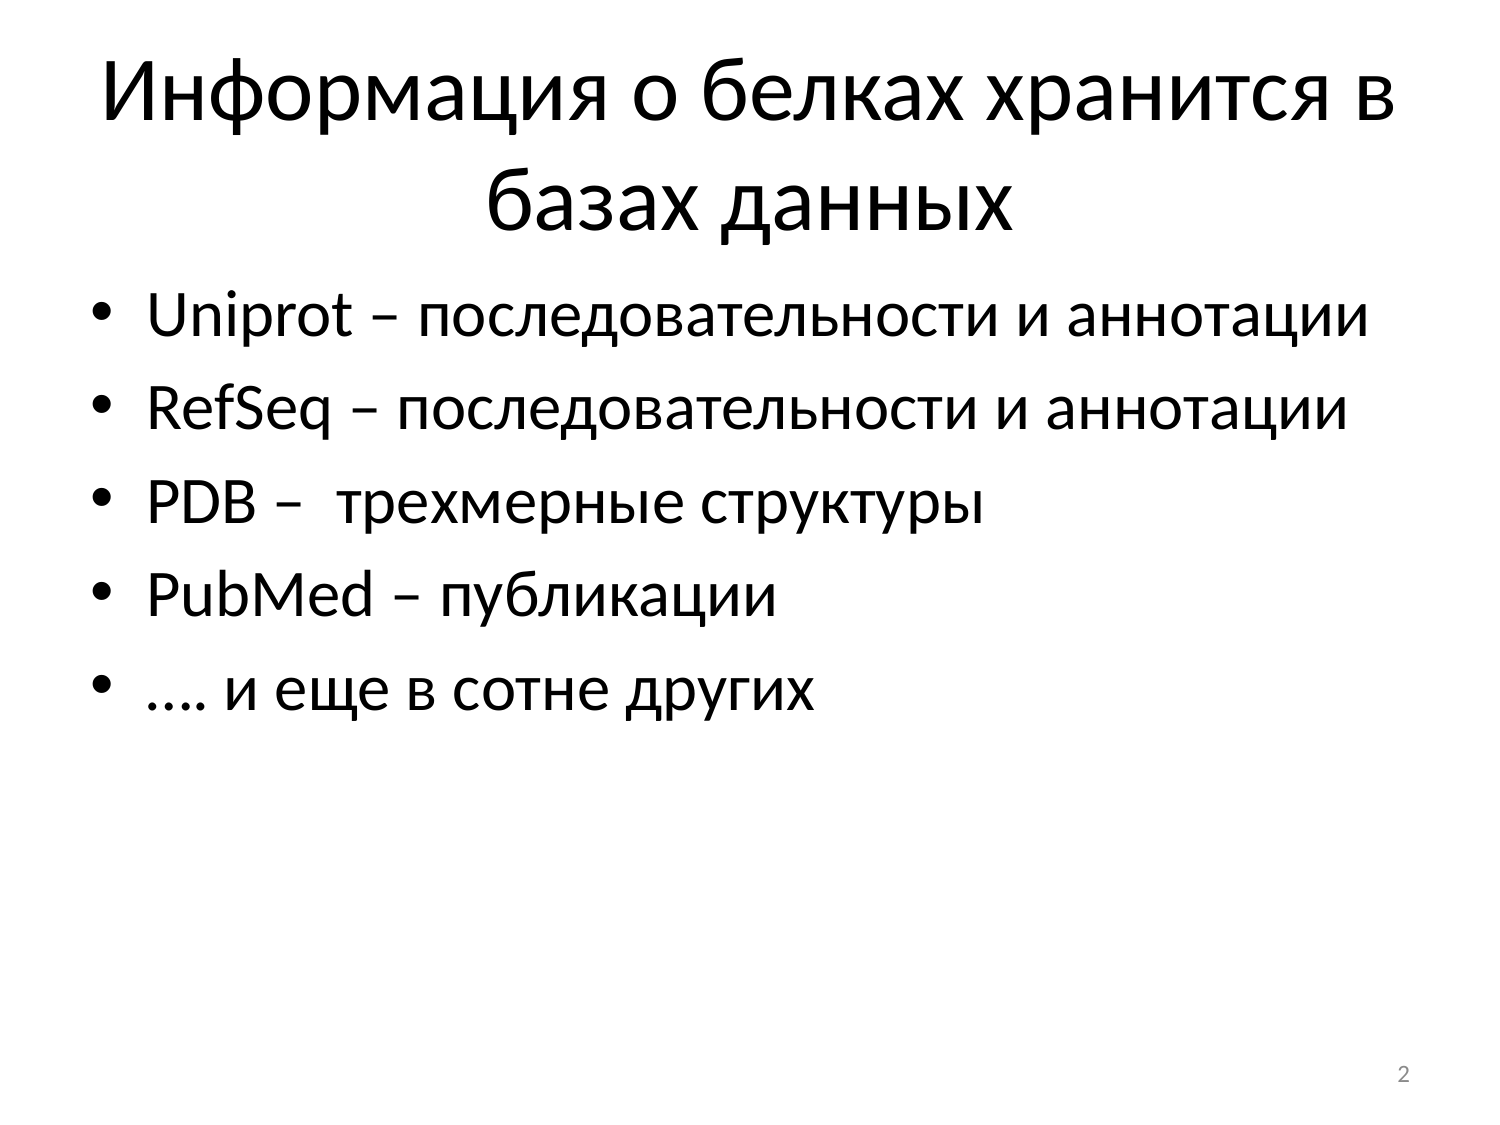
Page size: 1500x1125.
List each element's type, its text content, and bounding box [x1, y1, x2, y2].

list Uniprot – последовательности и аннотации RefSeq – последовательности и аннотации PDB – трехмерные структуры PubMed – публикации …. и еще в сотне других [74, 262, 1426, 1006]
slide_number 2 [1074, 1042, 1425, 1103]
title Информация о белках хранится в базах данных [74, 44, 1426, 233]
